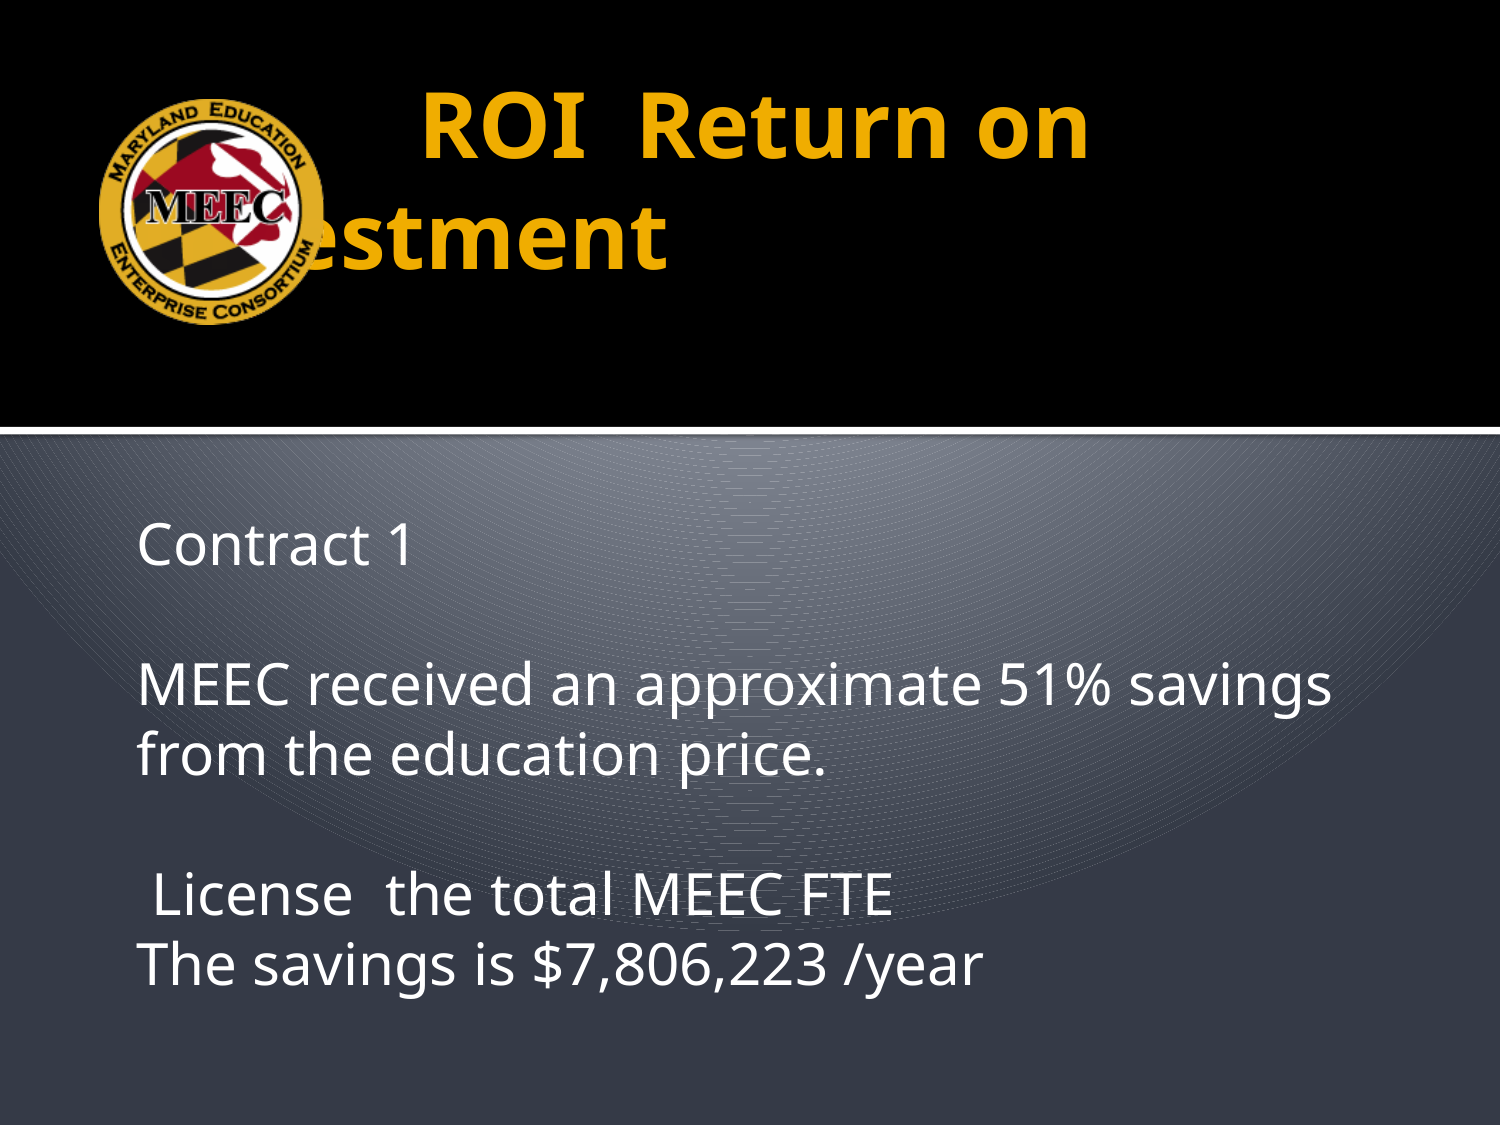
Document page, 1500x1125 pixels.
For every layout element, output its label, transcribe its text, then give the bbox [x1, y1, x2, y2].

list Contract 1 MEEC received an approximate 51% savings from the education price. License the total MEEC FTE The savings is $7,806,223 /year [112, 437, 1429, 1063]
title ROI Return on Investment [123, 19, 1438, 288]
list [99, 99, 325, 325]
